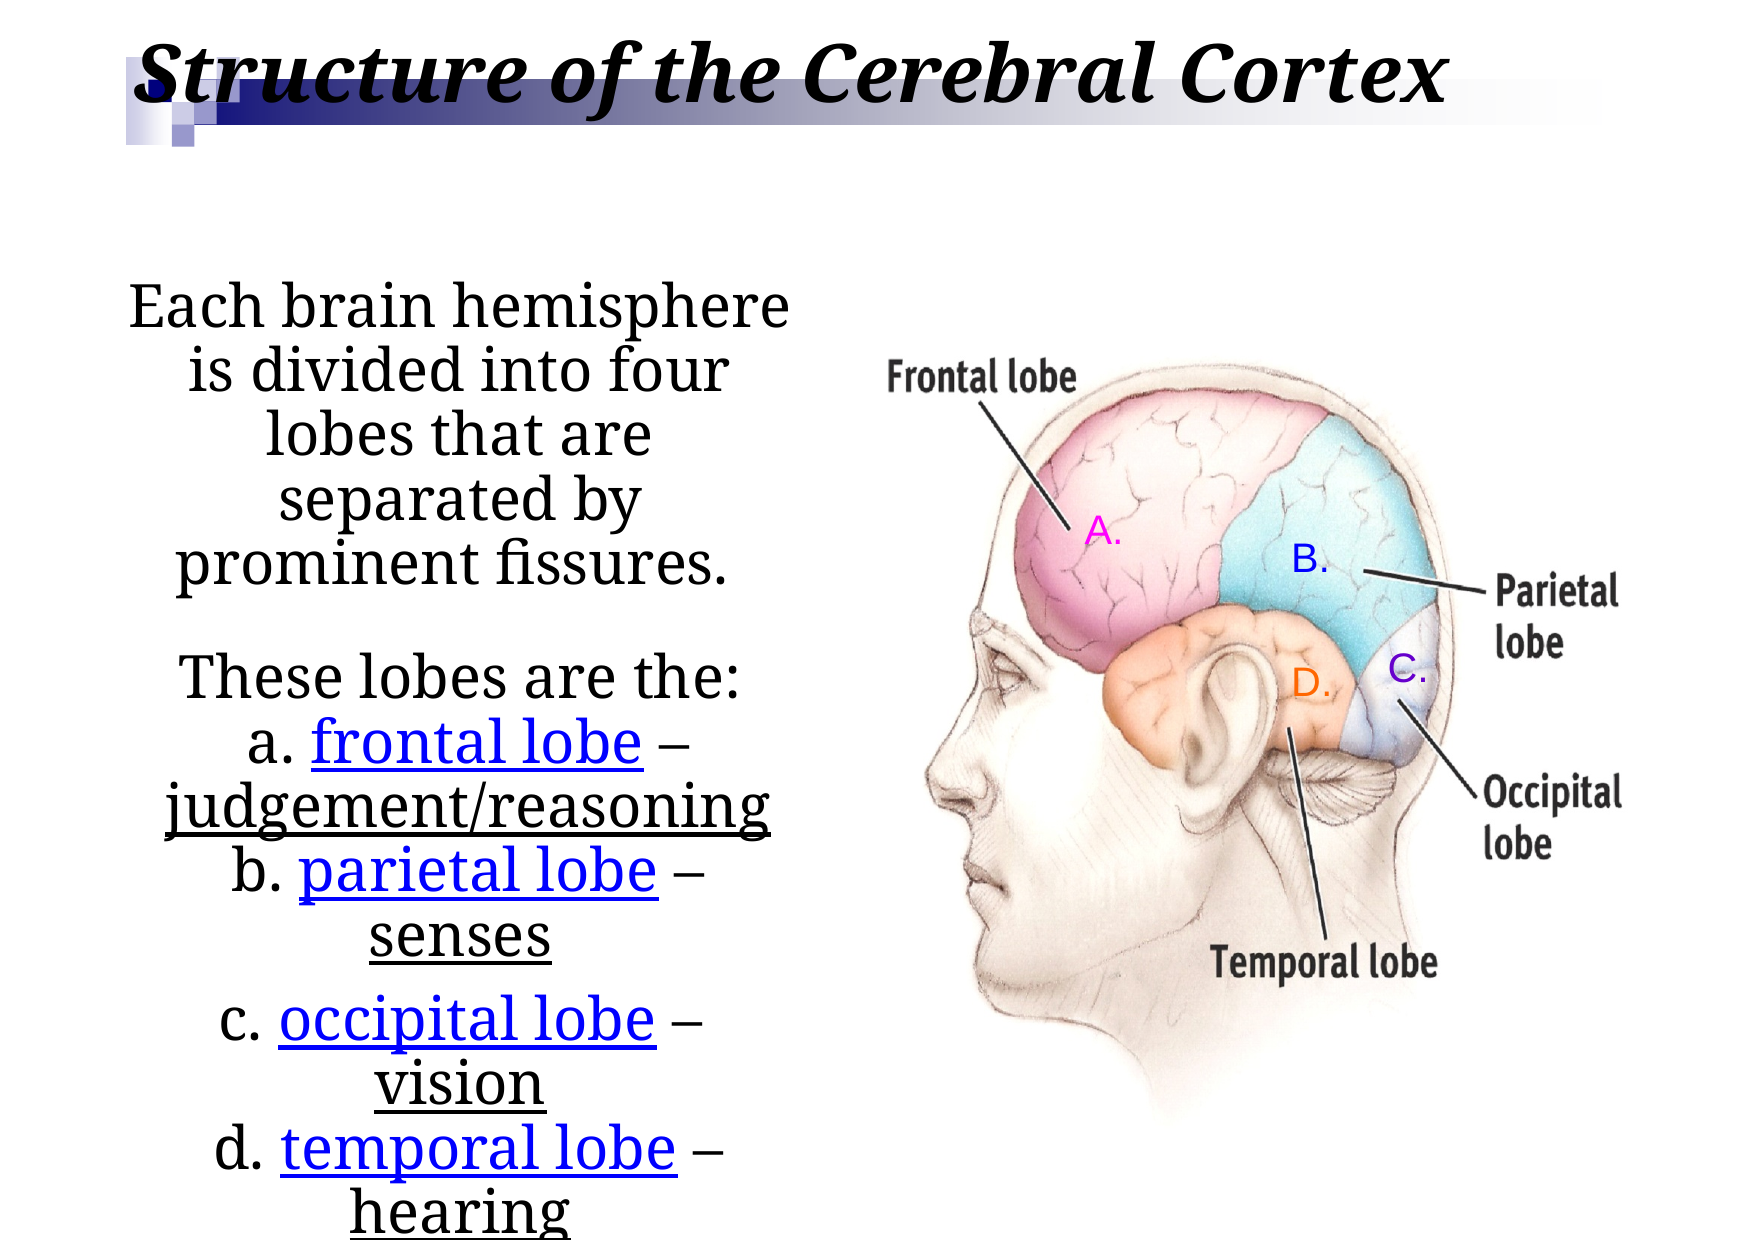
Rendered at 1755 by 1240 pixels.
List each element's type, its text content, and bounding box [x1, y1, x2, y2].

picture [217, 79, 1602, 125]
list Each brain hemisphere is divided into four lobes that are separated by prominent fissures. These lobes are the: a. frontal lobe – judgement/reasoning b. parietal lobe – senses c. occipital lobe – vision d. temporal lobe – hearing [126, 275, 795, 1062]
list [863, 302, 1649, 1130]
title Structure of the Cerebral Cortex [133, 22, 1497, 120]
picture [126, 57, 171, 145]
